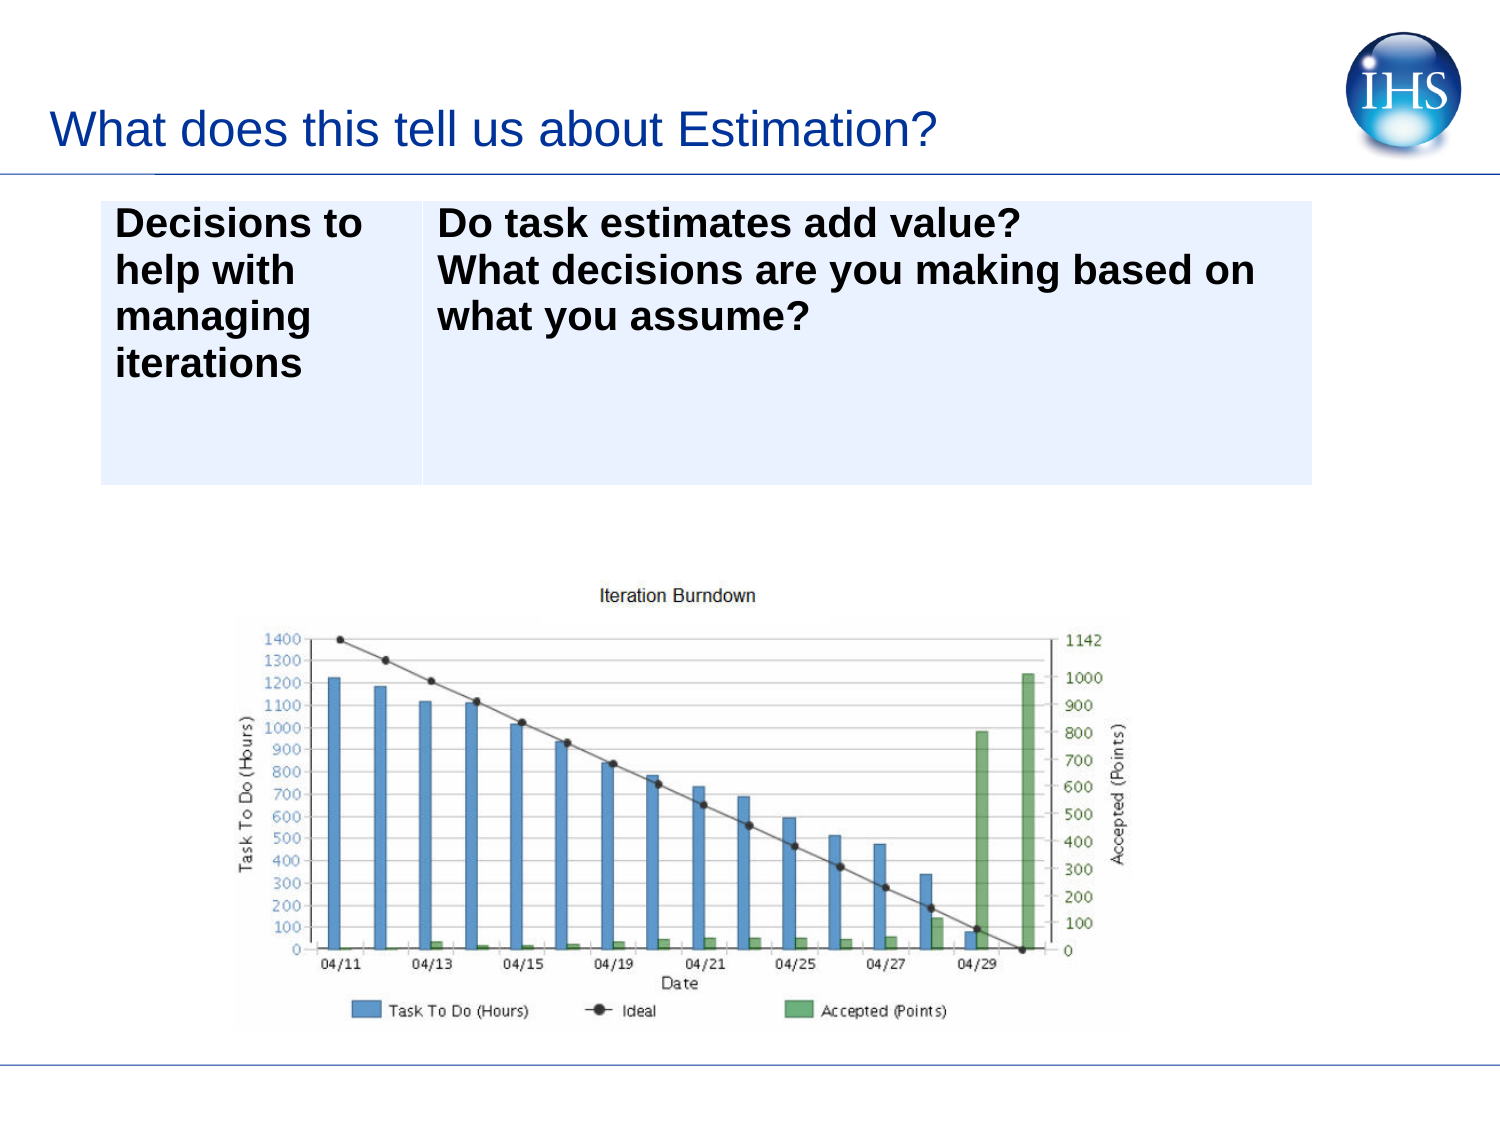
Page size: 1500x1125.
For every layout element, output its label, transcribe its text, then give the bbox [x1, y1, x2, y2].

table_header Decisions to help with managing iterations [101, 201, 422, 485]
picture [1339, 25, 1467, 165]
title What does this tell us about Estimation? [34, 22, 1277, 164]
picture [224, 562, 1136, 1032]
table_header Do task estimates add value? What decisions are you making based on what you assume? [423, 201, 1312, 485]
